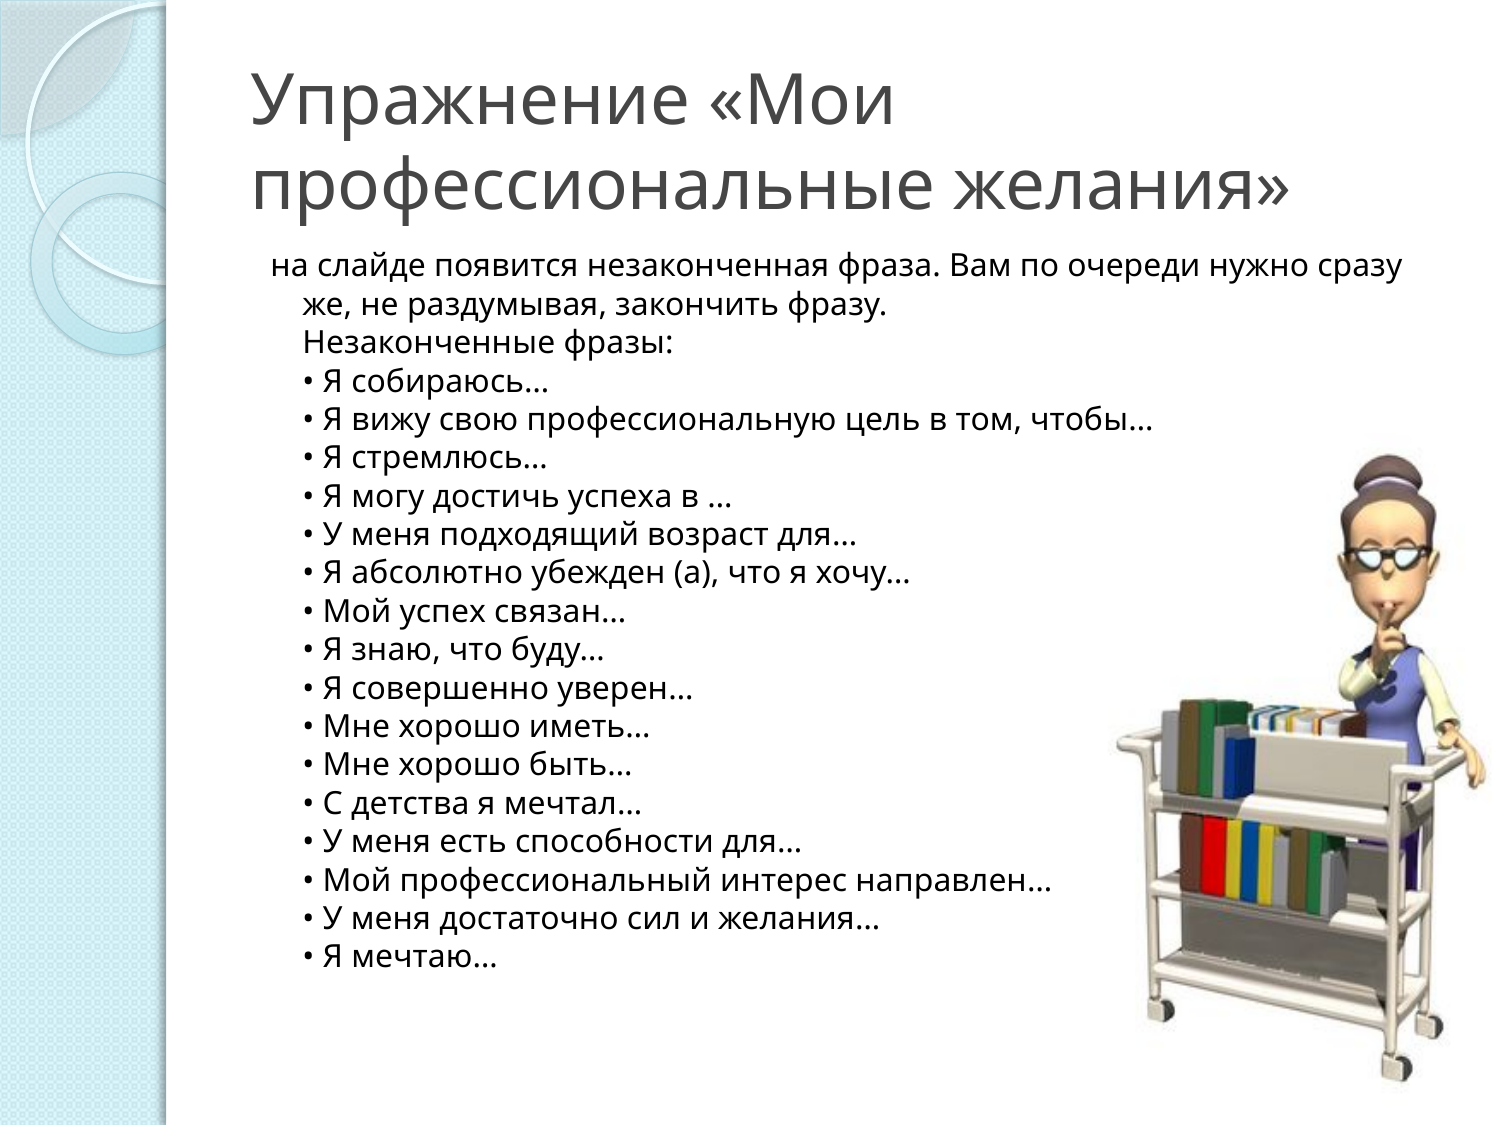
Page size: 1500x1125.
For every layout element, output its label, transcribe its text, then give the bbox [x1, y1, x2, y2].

picture [1081, 433, 1500, 1105]
title Упражнение «Мои профессиональные желания» [235, 45, 1466, 233]
list на слайде появится незаконченная фраза. Вам по очереди нужно сразу же, не раздумывая, закончить фразу. Незаконченные фразы: • Я собираюсь… • Я вижу свою профессиональную цель в том, чтобы… • Я стремлюсь… • Я могу достичь успеха в … • У меня подходящий возраст для… • Я абсолютно убежден (а), что я хочу… • Мой успех связан… • Я знаю, что буду… • Я совершенно уверен… • Мне хорошо иметь… • Мне хорошо быть… • С детства я мечтал… • У меня есть способности для… • Мой профессиональный интерес направлен… • У меня достаточно сил и желания… • Я мечтаю… [235, 237, 1466, 1025]
